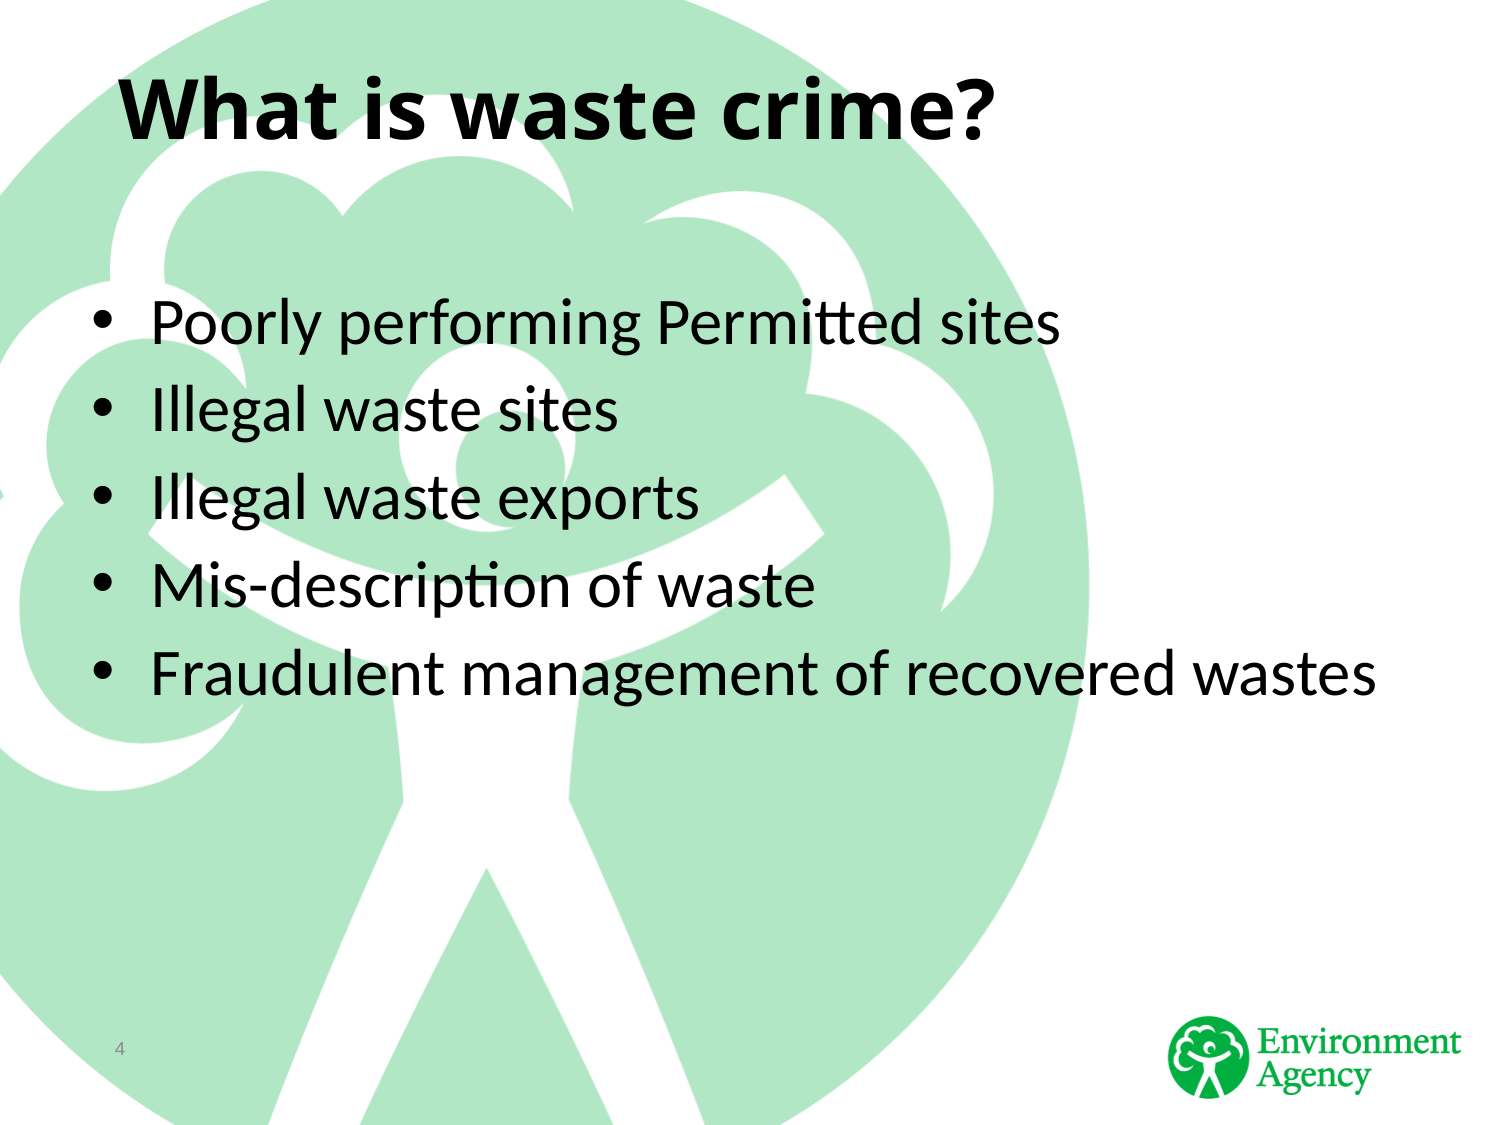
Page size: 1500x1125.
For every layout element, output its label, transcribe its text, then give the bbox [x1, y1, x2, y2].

list Poorly performing Permitted sites Illegal waste sites Illegal waste exports Mis-description of waste Fraudulent management of recovered wastes [76, 278, 1424, 975]
slide_number 4 [76, 1016, 141, 1080]
title What is waste crime? [103, 59, 1397, 278]
picture [0, 0, 1500, 1125]
